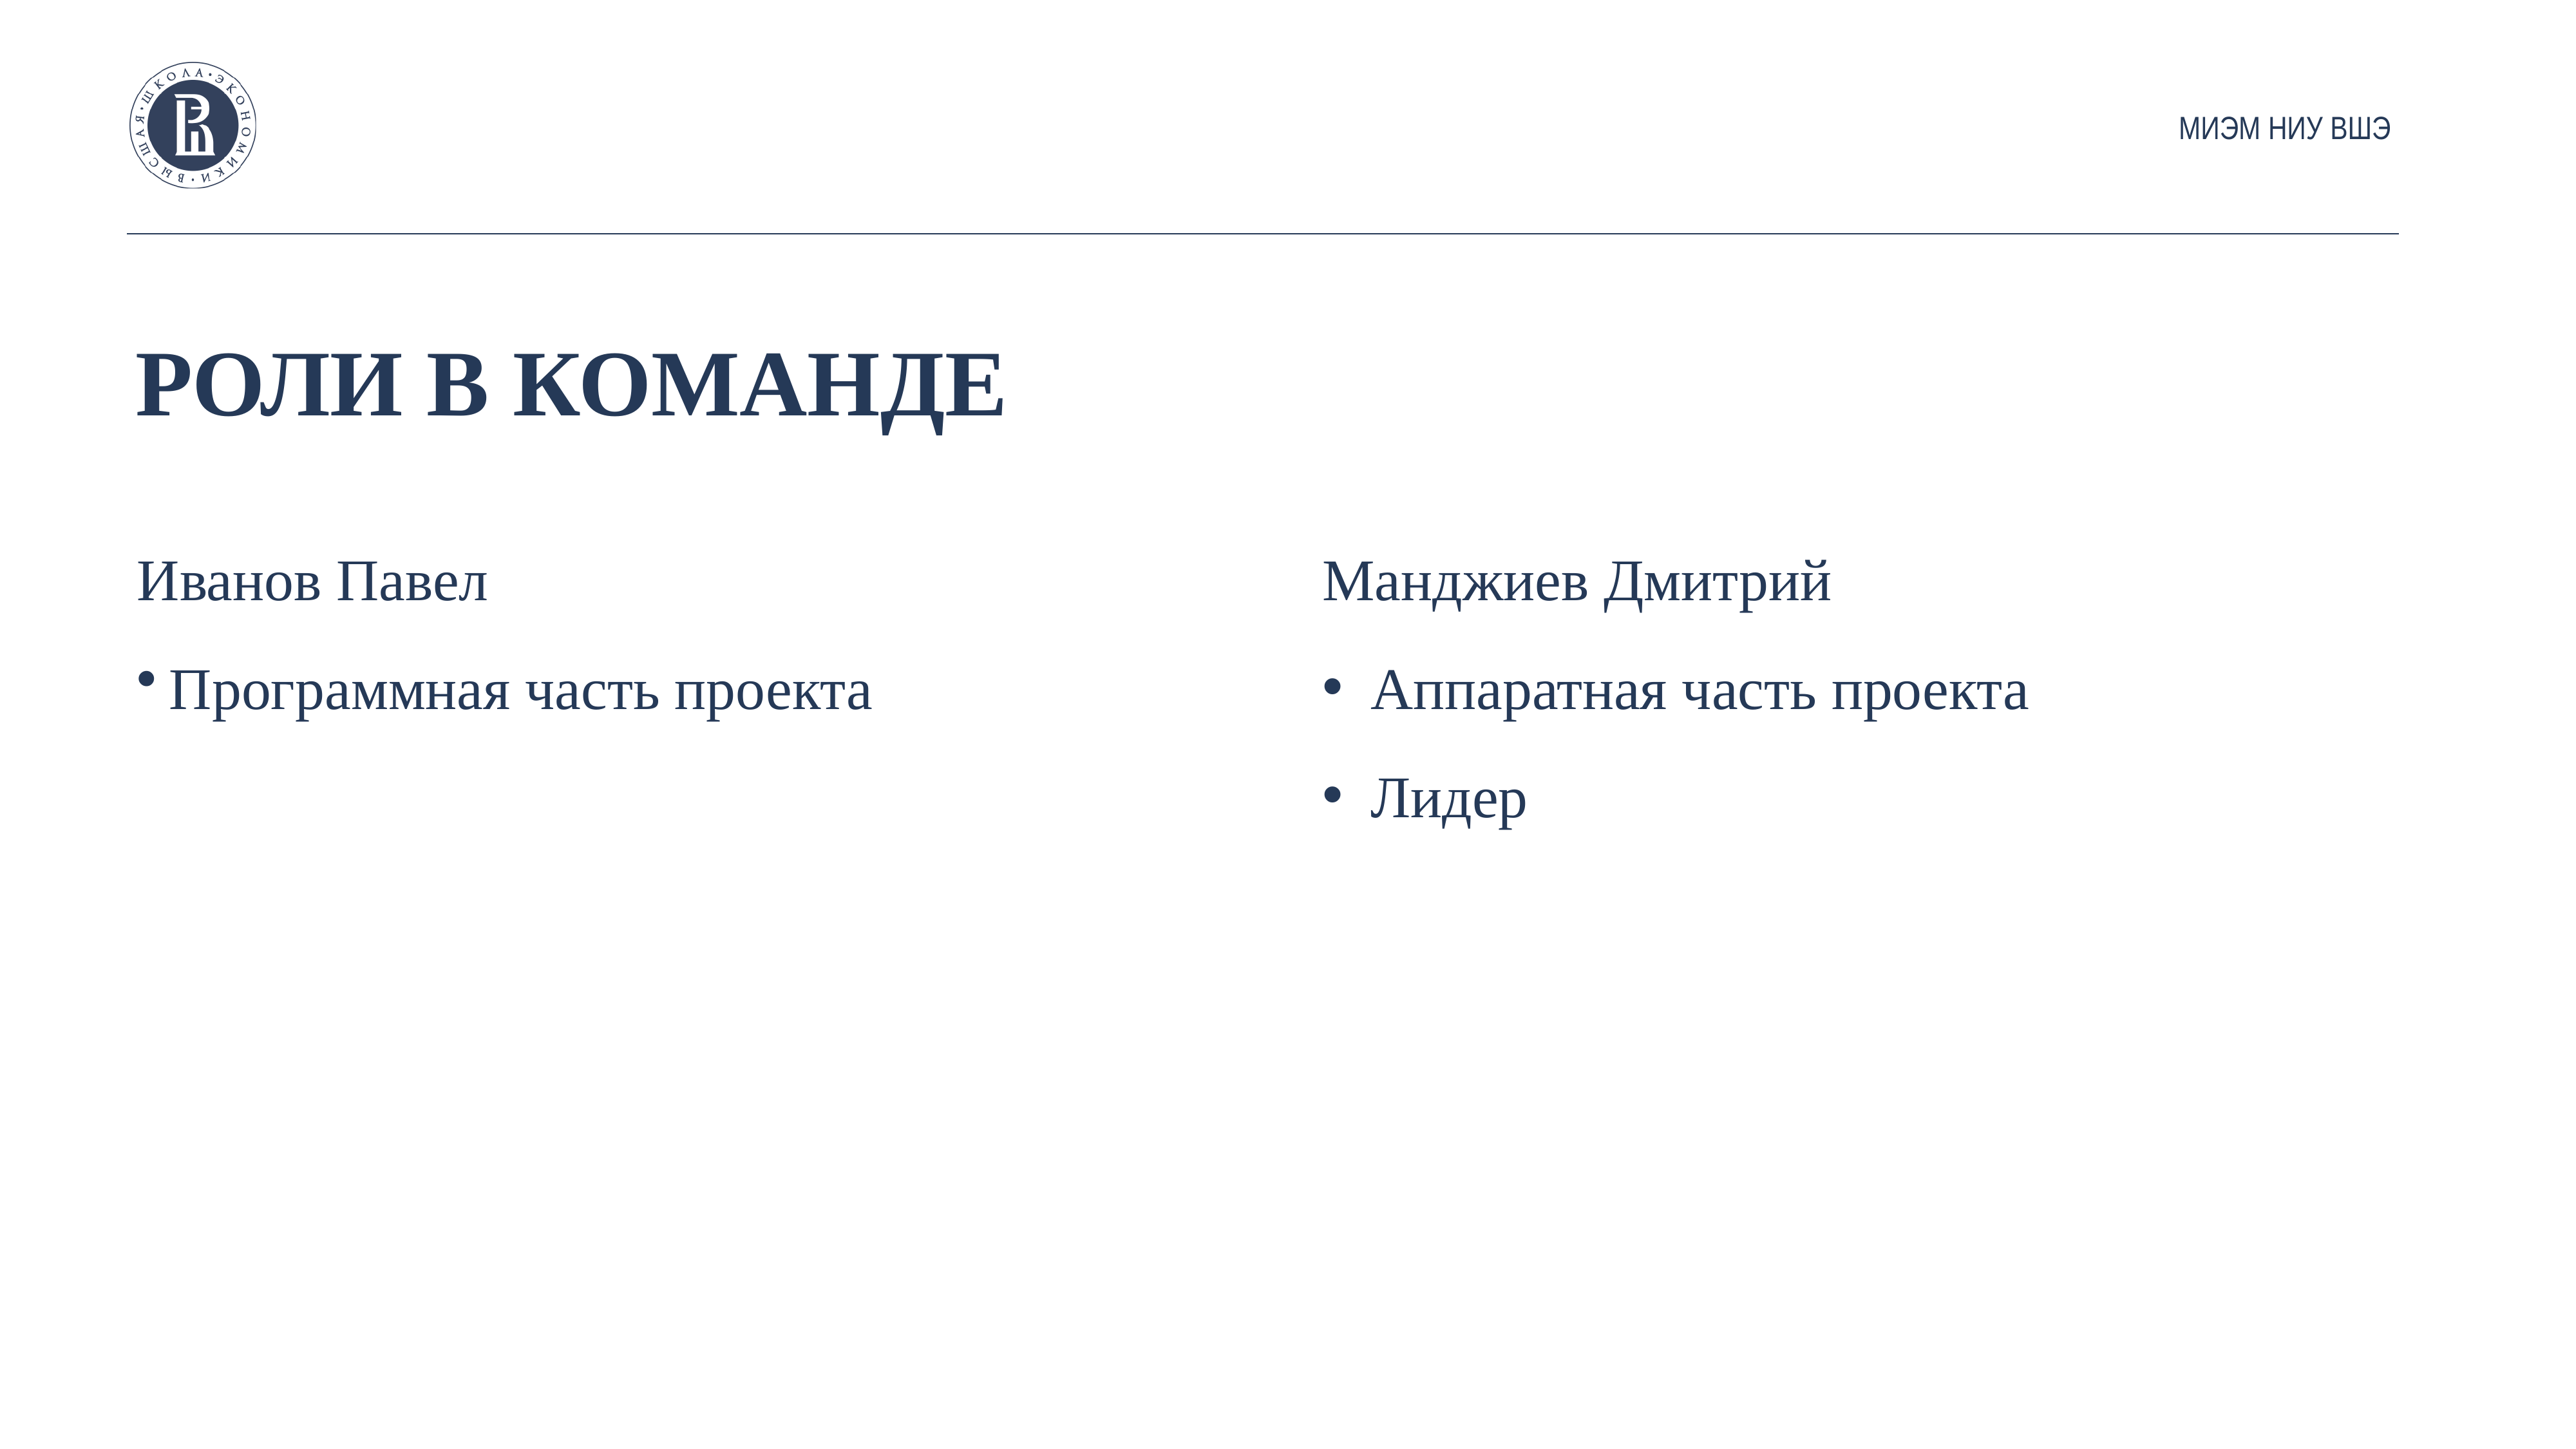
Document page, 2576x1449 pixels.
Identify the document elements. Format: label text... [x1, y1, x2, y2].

text_box Иванов Павел Программная часть проекта Манджиев Дмитрий Аппаратная часть проекта Лидер [129, 534, 2402, 1046]
text_box МИЭМ НИУ ВШЭ [1198, 100, 2399, 154]
text_box Роли в команде [128, 314, 2398, 559]
picture [129, 62, 256, 189]
